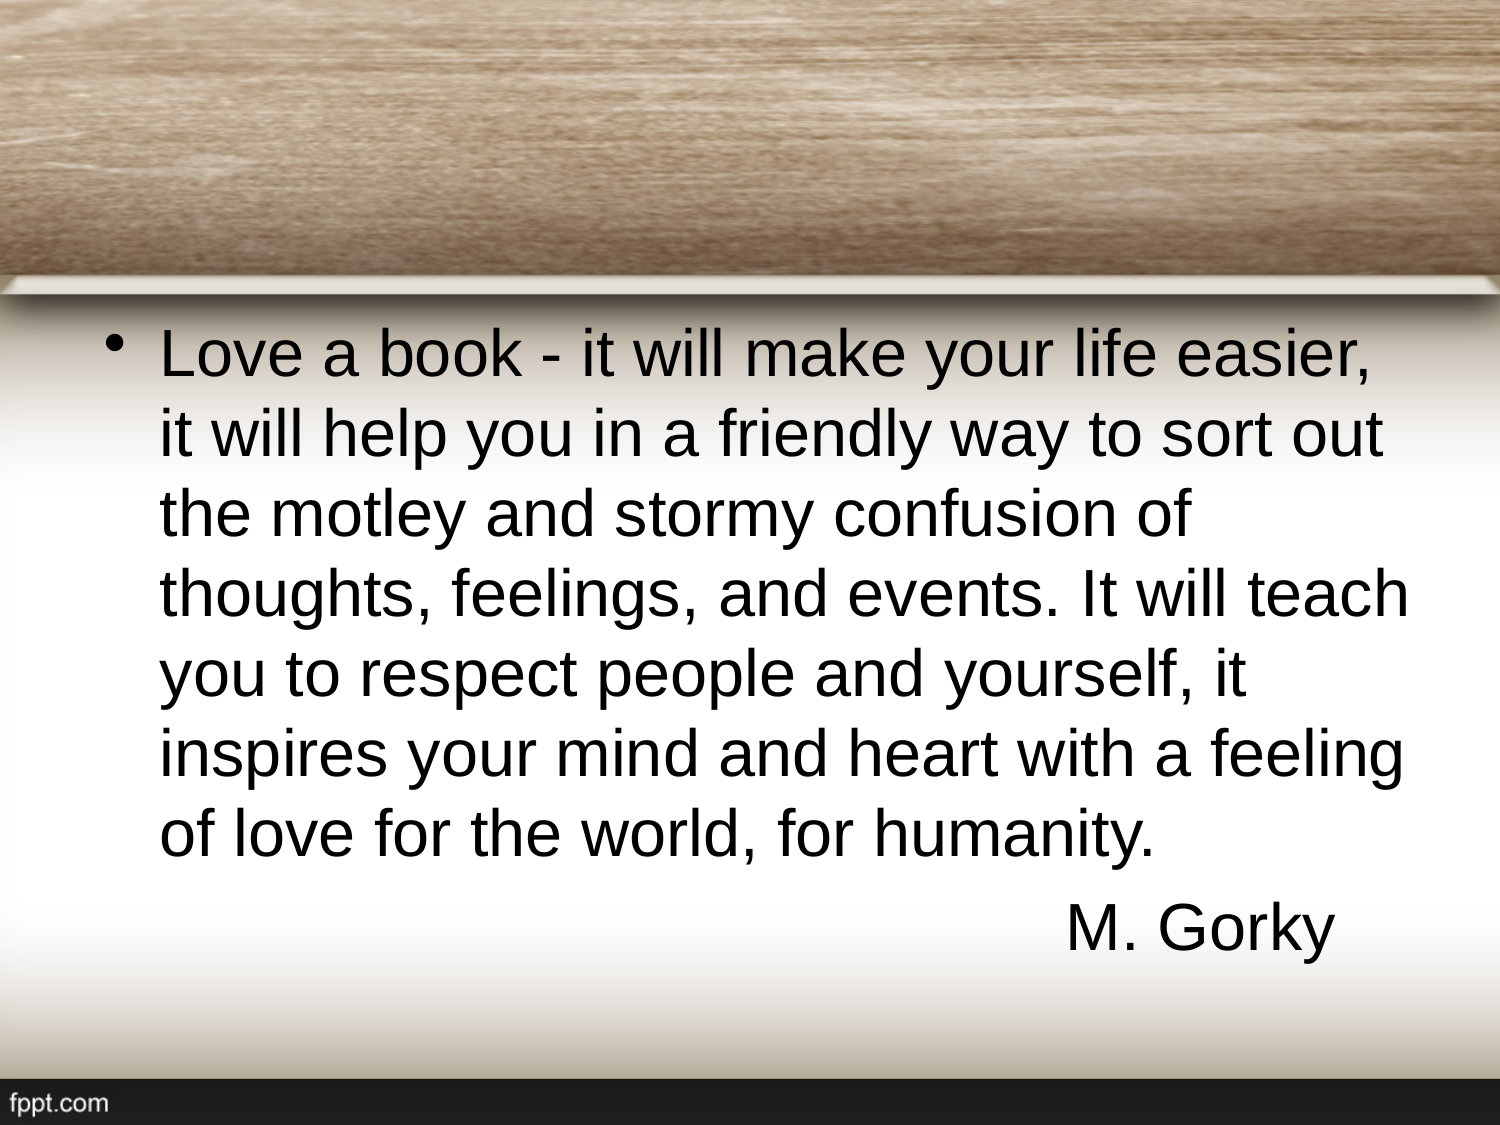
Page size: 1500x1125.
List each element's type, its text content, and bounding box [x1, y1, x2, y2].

list Love a book - it will make your life easier, it will help you in a friendly way to sort out the motley and stormy confusion of thoughts, feelings, and events. It will teach you to respect people and yourself, it inspires your mind and heart with a feeling of love for the world, for humanity. M. Gorky [88, 302, 1439, 1046]
picture [0, 0, 1500, 1125]
